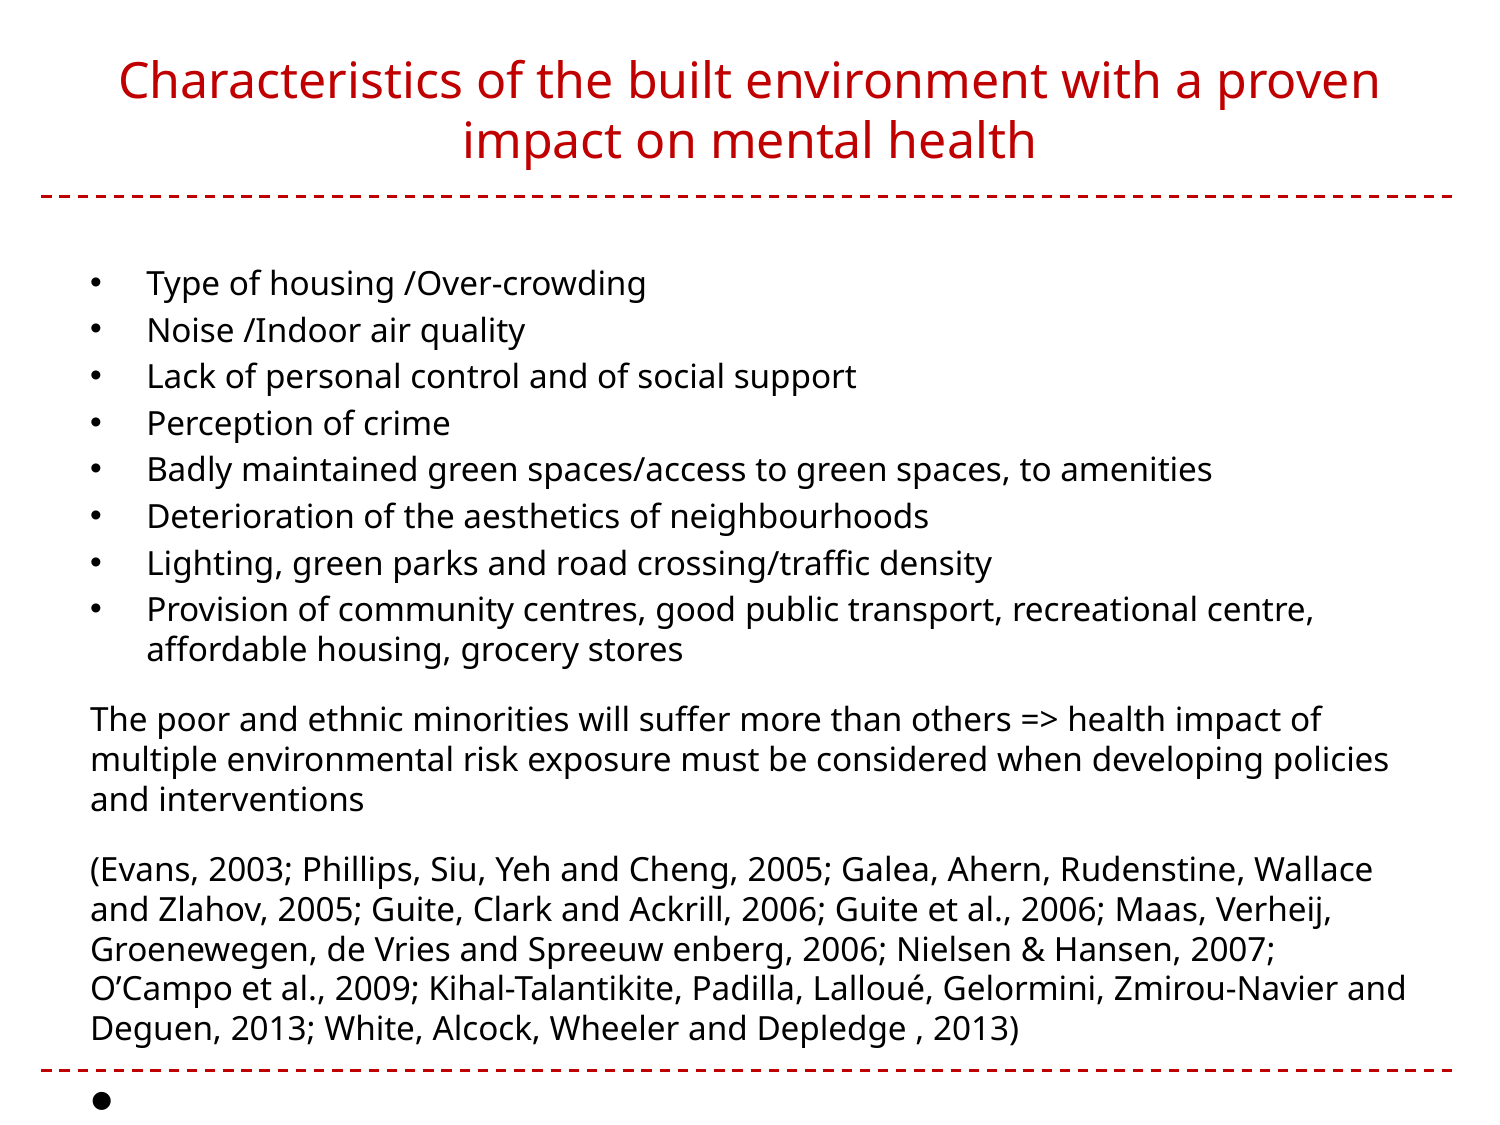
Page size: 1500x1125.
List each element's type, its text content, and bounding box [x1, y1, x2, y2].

list Type of housing /Over-crowding Noise /Indoor air quality Lack of personal control and of social support Perception of crime Badly maintained green spaces/access to green spaces, to amenities Deterioration of the aesthetics of neighbourhoods Lighting, green parks and road crossing/traffic density Provision of community centres, good public transport, recreational centre, affordable housing, grocery stores The poor and ethnic minorities will suffer more than others => health impact of multiple environmental risk exposure must be considered when developing policies and interventions (Evans, 2003; Phillips, Siu, Yeh and Cheng, 2005; Galea, Ahern, Rudenstine, Wallace and Zlahov, 2005; Guite, Clark and Ackrill, 2006; Guite et al., 2006; Maas, Verheij, Groenewegen, de Vries and Spreeuw enberg, 2006; Nielsen & Hansen, 2007; O’Campo et al., 2009; Kihal-Talantikite, Padilla, Lalloué, Gelormini, Zmirou-Navier and Deguen, 2013; White, Alcock, Wheeler and Depledge , 2013) [75, 208, 1425, 1083]
title Characteristics of the built environment with a proven impact on mental health [75, 20, 1425, 197]
